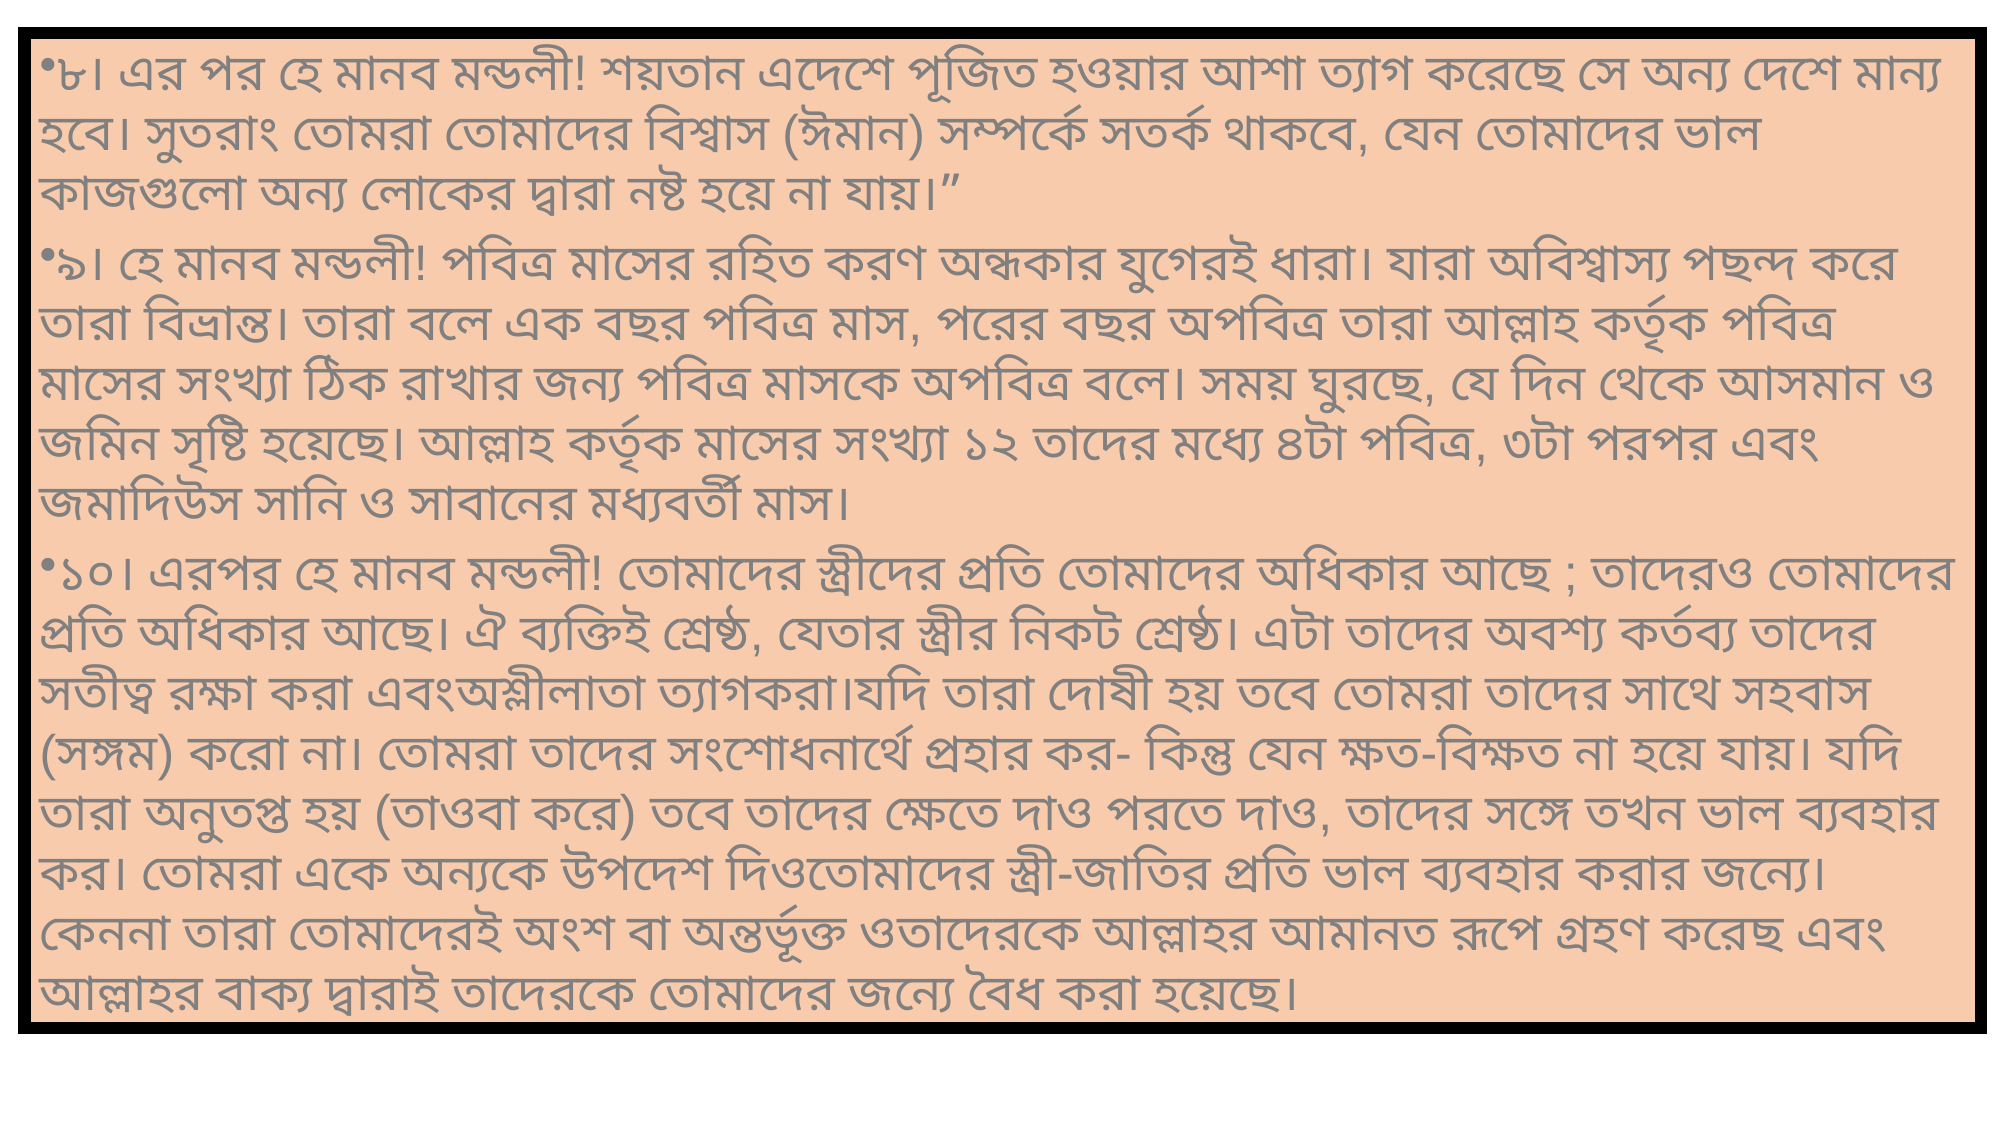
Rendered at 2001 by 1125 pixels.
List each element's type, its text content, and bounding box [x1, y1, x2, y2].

text_box ৮। এর পর হে মানব মন্ডলী! শয়তান এদেশে পূজিত হওয়ার আশা ত্যাগ করেছে সে অন্য দেশে মান্য হবে। সুতরাং তোমরা তোমাদের বিশ্বাস (ঈমান) সম্পর্কে সতর্ক থাকবে, যেন তোমাদের ভাল কাজগুলো অন্য লোকের দ্বারা নষ্ট হয়ে না যায়।” ৯। হে মানব মন্ডলী! পবিত্র মাসের রহিত করণ অন্ধকার যুগেরই ধারা। যারা অবিশ্বাস্য পছন্দ করে তারা বিভ্রান্ত। তারা বলে এক বছর পবিত্র মাস, পরের বছর অপবিত্র তারা আল্লাহ কর্তৃক পবিত্র মাসের সংখ্যা ঠিক রাখার জন্য পবিত্র মাসকে অপবিত্র বলে। সময় ঘুরছে, যে দিন থেকে আসমান ও জমিন সৃষ্টি হয়েছে। আল্লাহ কর্তৃক মাসের সংখ্যা ১২ তাদের মধ্যে ৪টা পবিত্র, ৩টা পরপর এবং জমাদিউস সানি ও সাবানের মধ্যবর্তী মাস। ১০। এরপর হে মানব মন্ডলী! তোমাদের স্ত্রীদের প্রতি তোমাদের অধিকার আছে ; তাদেরও তোমাদের প্রতি অধিকার আছে। ঐ ব্যক্তিই শ্রেষ্ঠ, যেতার স্ত্রীর নিকট শ্রেষ্ঠ। এটা তাদের অবশ্য কর্তব্য তাদের সতীত্ব রক্ষা করা এবংঅশ্লীলাতা ত্যাগকরা।যদি তারা দোষী হয় তবে তোমরা তাদের সাথে সহবাস (সঙ্গম) করো না। তোমরা তাদের সংশোধনার্থে প্রহার কর- কিন্তু যেন ক্ষত-বিক্ষত না হয়ে যায়। যদি তারা অনুতপ্ত হয় (তাওবা করে) তবে তাদের ক্ষেতে দাও পরতে দাও, তাদের সঙ্গে তখন ভাল ব্যবহার কর। তোমরা একে অন্যকে উপদেশ দিওতোমাদের স্ত্রী-জাতির প্রতি ভাল ব্যবহার করার জন্যে। কেননা তারা তোমাদেরই অংশ বা অন্তর্ভূক্ত ওতাদেরকে আল্লাহর আমানত রূপে গ্রহণ করেছ এবং আল্লাহর বাক্য দ্বারাই তাদেরকে তোমাদের জন্যে বৈধ করা হয়েছে। [24, 33, 1982, 1028]
